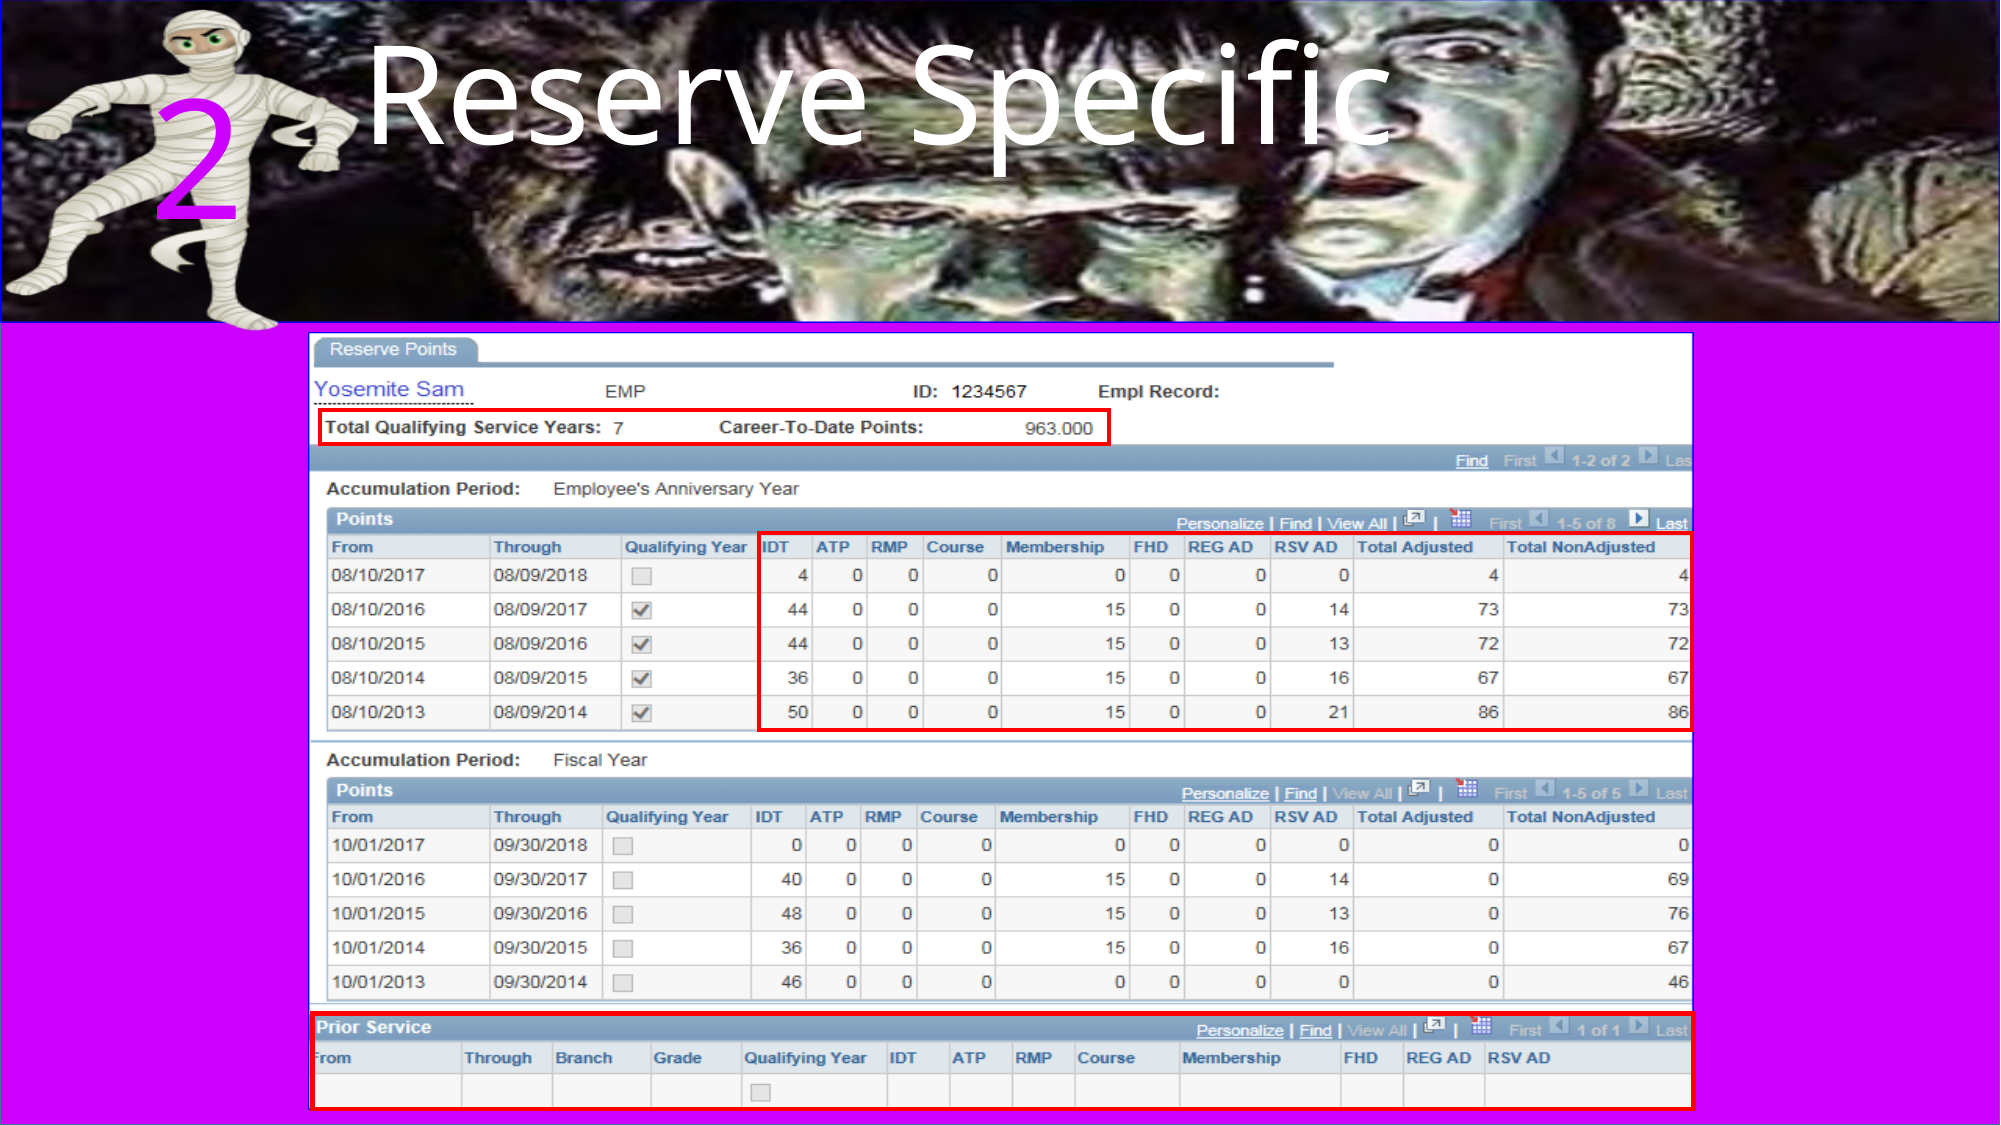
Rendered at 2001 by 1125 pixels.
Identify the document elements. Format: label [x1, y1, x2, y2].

picture [0, 0, 2000, 1110]
text_box [0, 323, 2000, 1125]
